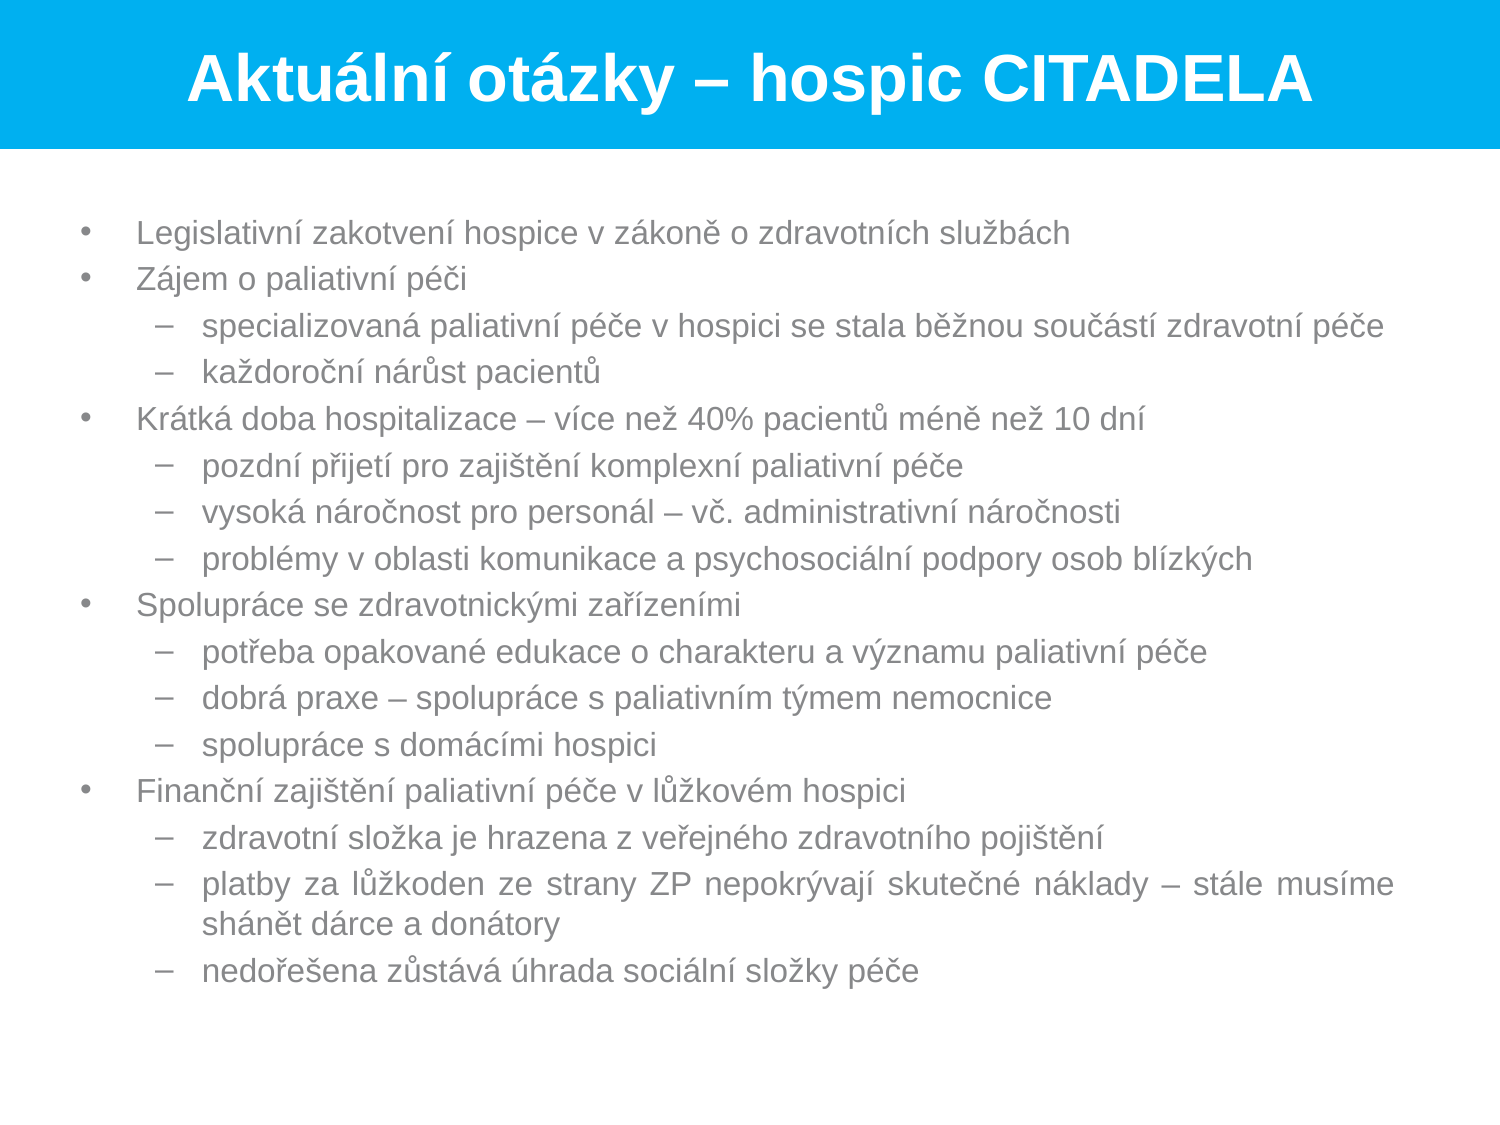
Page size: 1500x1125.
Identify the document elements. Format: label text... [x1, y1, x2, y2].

text_box Aktuální otázky – hospic CITADELA [0, 0, 1500, 149]
list Legislativní zakotvení hospice v zákoně o zdravotních službách Zájem o paliativní péči specializovaná paliativní péče v hospici se stala běžnou součástí zdravotní péče každoroční nárůst pacientů Krátká doba hospitalizace – více než 40% pacientů méně než 10 dní pozdní přijetí pro zajištění komplexní paliativní péče vysoká náročnost pro personál – vč. administrativní náročnosti problémy v oblasti komunikace a psychosociální podpory osob blízkých Spolupráce se zdravotnickými zařízeními potřeba opakované edukace o charakteru a významu paliativní péče dobrá praxe – spolupráce s paliativním týmem nemocnice spolupráce s domácími hospici Finanční zajištění paliativní péče v lůžkovém hospici zdravotní složka je hrazena z veřejného zdravotního pojištění platby za lůžkoden ze strany ZP nepokrývají skutečné náklady – stále musíme shánět dárce a donátory nedořešena zůstává úhrada sociální složky péče [64, 203, 1412, 1035]
